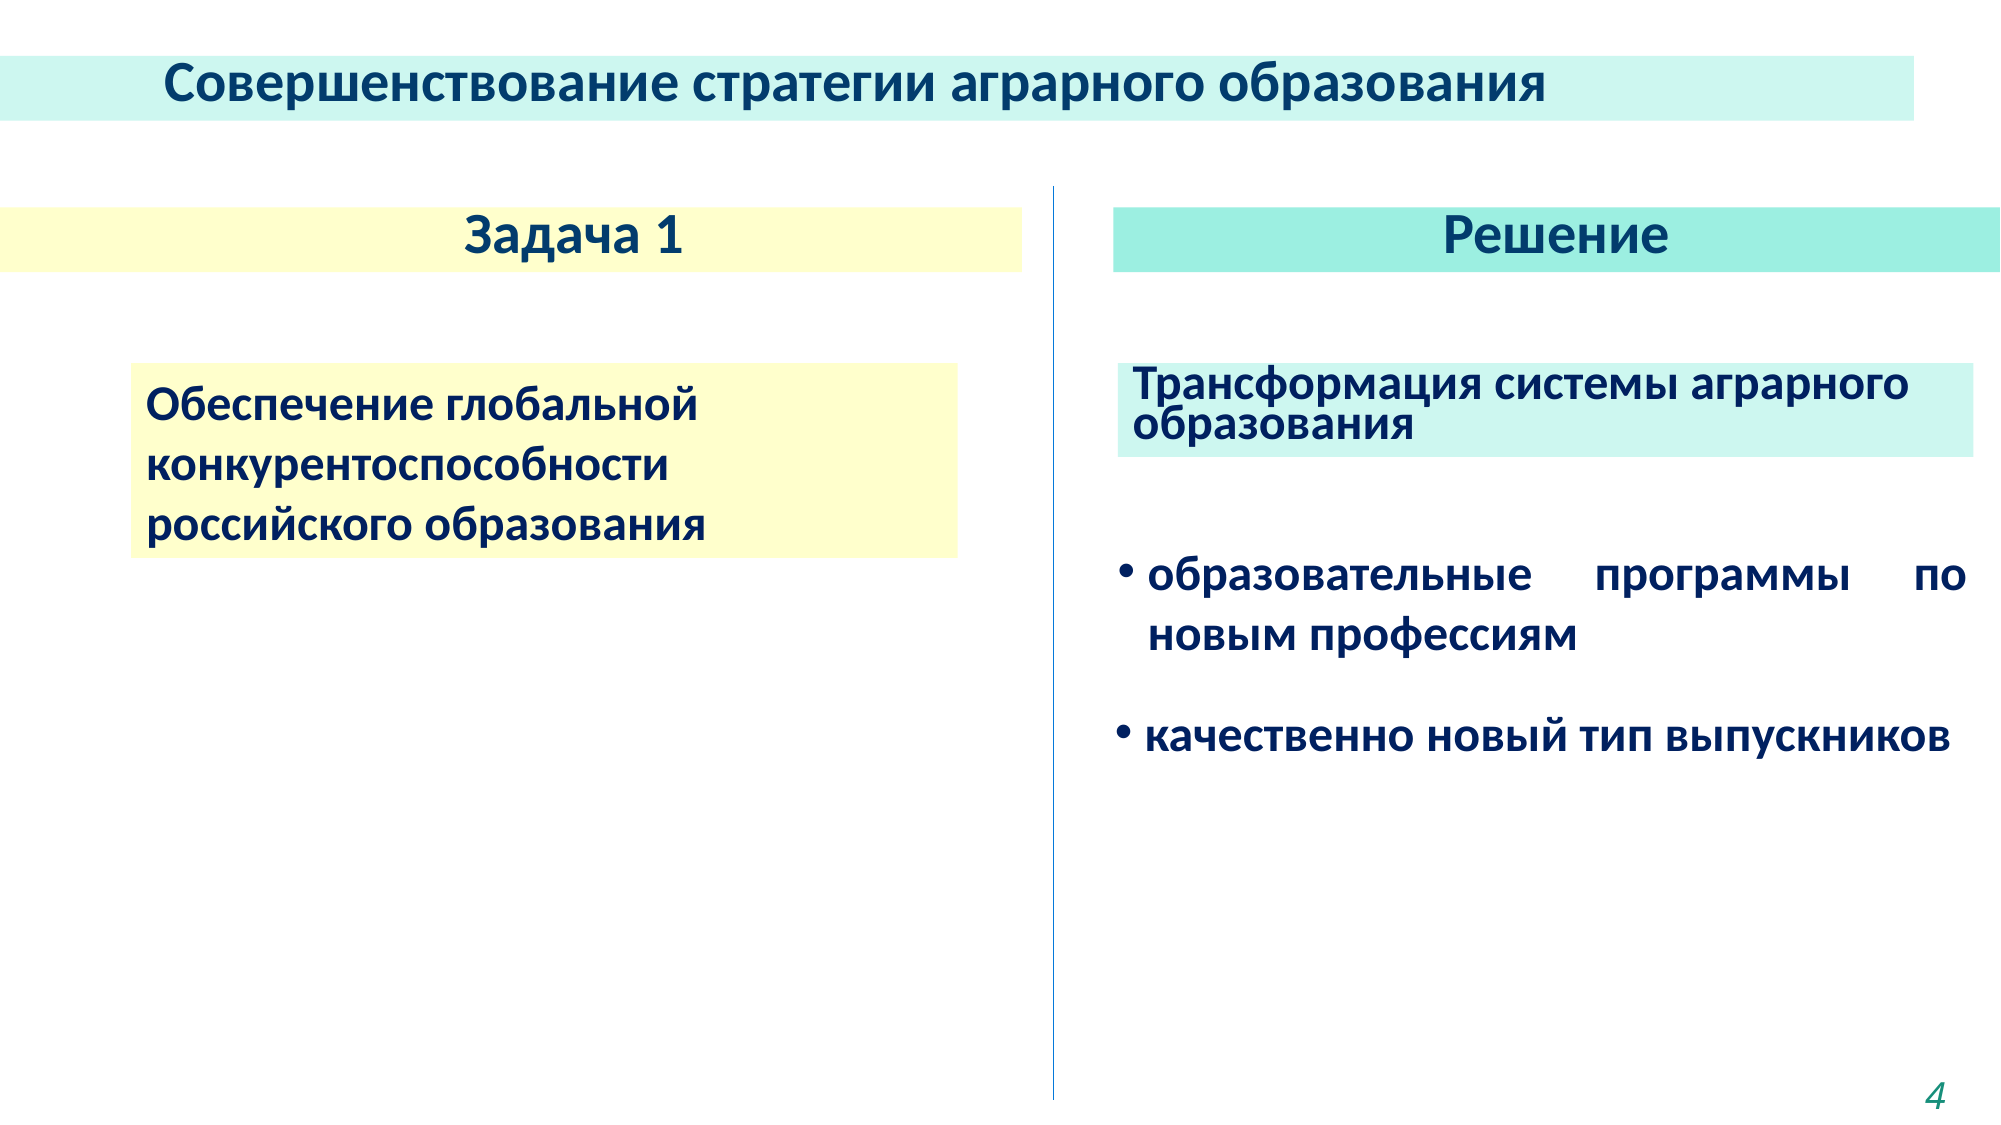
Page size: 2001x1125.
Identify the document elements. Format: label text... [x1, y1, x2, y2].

text_box Решение [1113, 207, 2000, 273]
text_box Обеспечение глобальной конкурентоспособности российского образования [131, 363, 958, 558]
text_box 4 [1870, 1064, 2000, 1125]
text_box Трансформация системы аграрного образования [1117, 362, 1974, 458]
text_box Задача 1 [0, 207, 1022, 273]
text_box качественно новый тип выпускников [1099, 693, 1973, 770]
text_box Совершенствование стратегии аграрного образования [0, 55, 1914, 121]
text_box образовательные программы по новым профессиям [1102, 532, 1983, 668]
